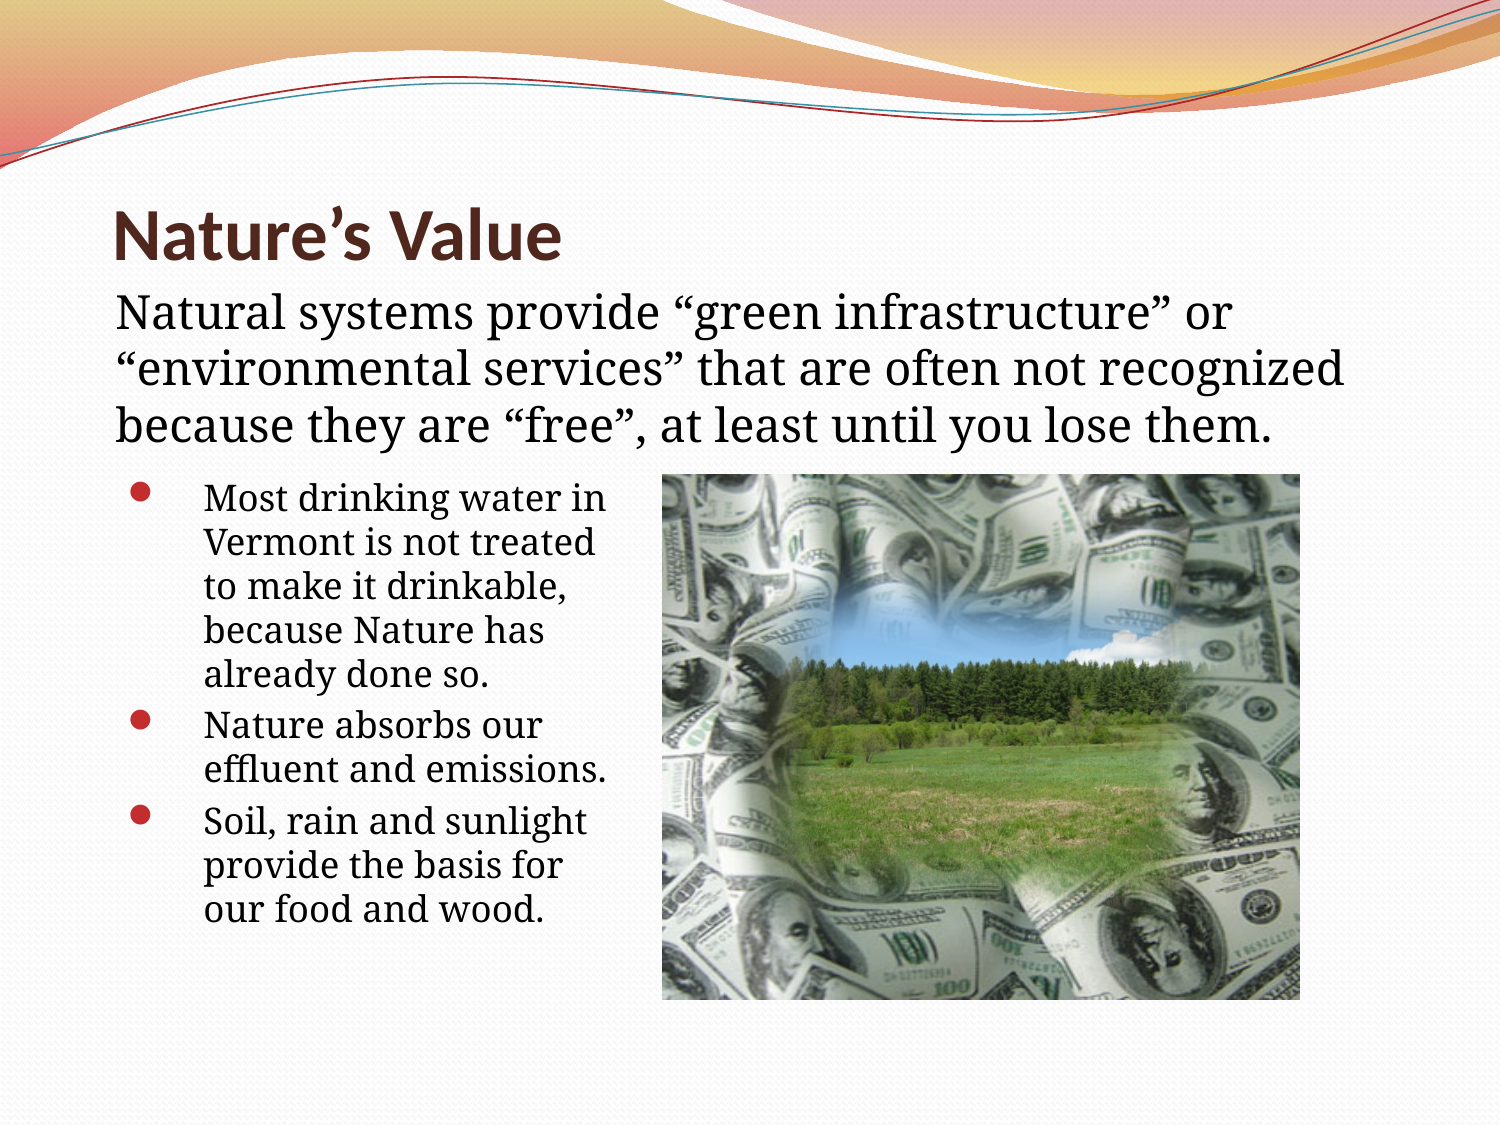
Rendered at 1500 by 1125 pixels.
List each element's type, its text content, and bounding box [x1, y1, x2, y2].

picture [662, 474, 1301, 1001]
title Nature’s Value [112, 84, 613, 274]
list Natural systems provide “green infrastructure” or “environmental services” that are often not recognized because they are “free”, at least until you lose them. [112, 274, 1401, 463]
list Most drinking water in Vermont is not treated to make it drinkable, because Nature has already done so. Nature absorbs our effluent and emissions. Soil, rain and sunlight provide the basis for our food and wood. [112, 474, 626, 988]
